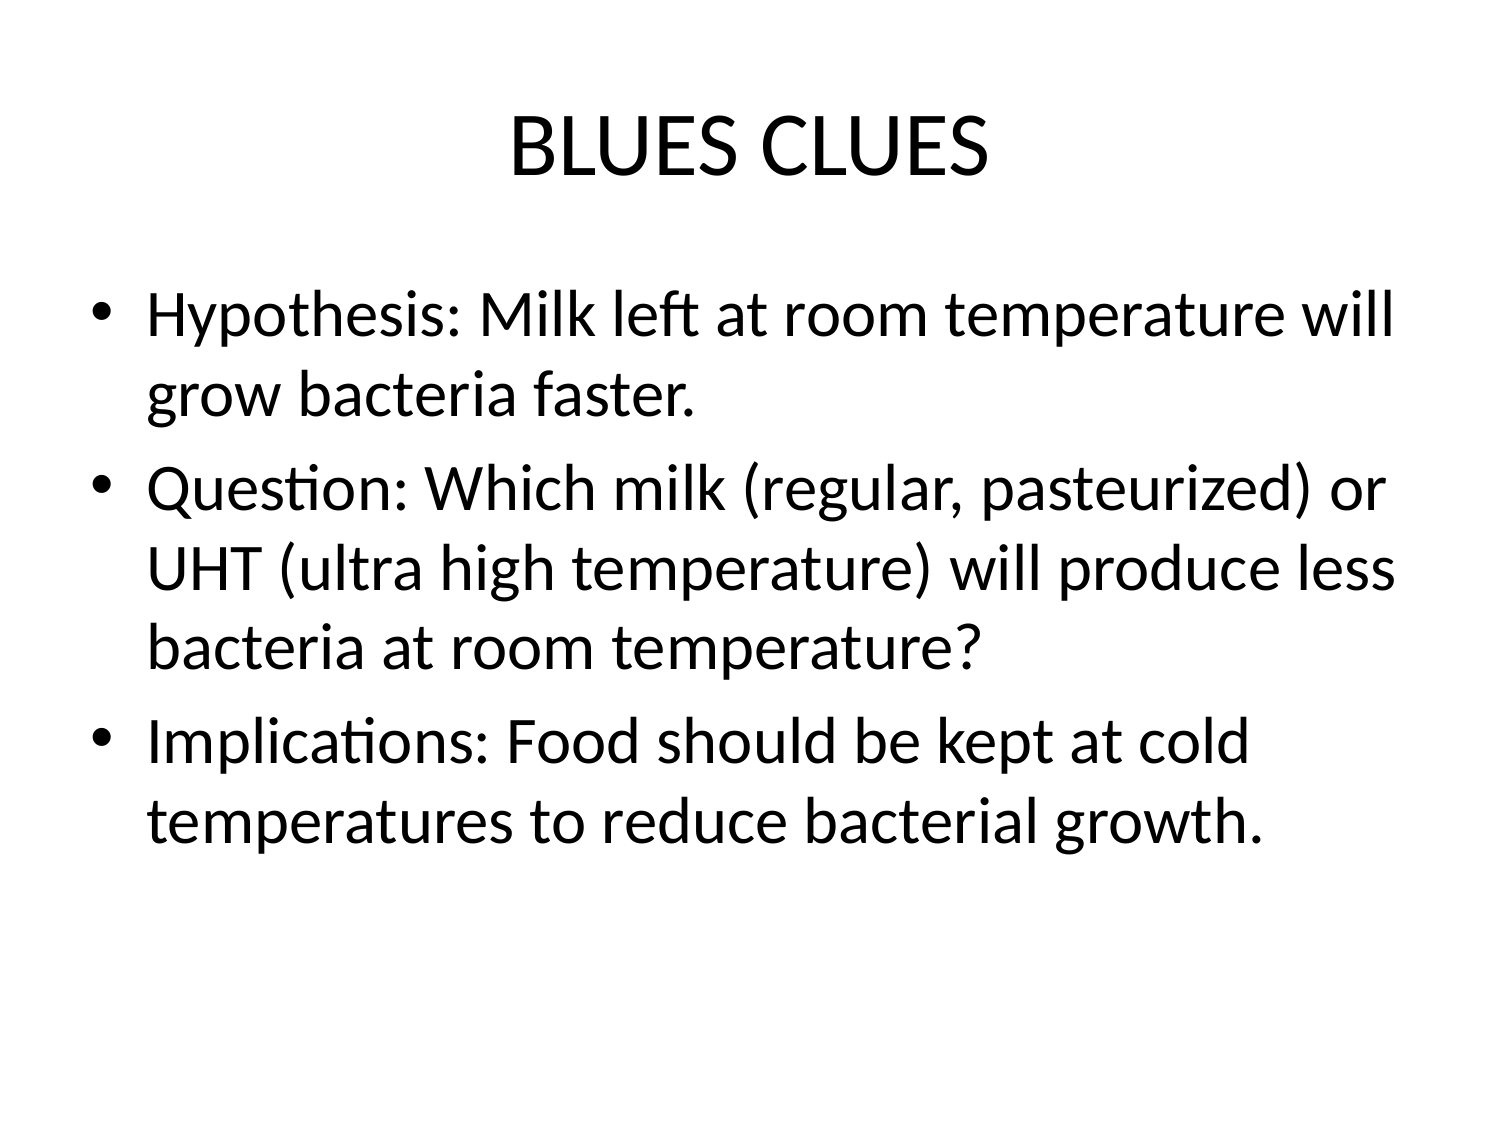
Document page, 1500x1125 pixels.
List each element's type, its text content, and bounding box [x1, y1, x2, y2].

list Hypothesis: Milk left at room temperature will grow bacteria faster. Question: Which milk (regular, pasteurized) or UHT (ultra high temperature) will produce less bacteria at room temperature? Implications: Food should be kept at cold temperatures to reduce bacterial growth. [75, 262, 1425, 1005]
title BLUES CLUES [75, 45, 1425, 233]
